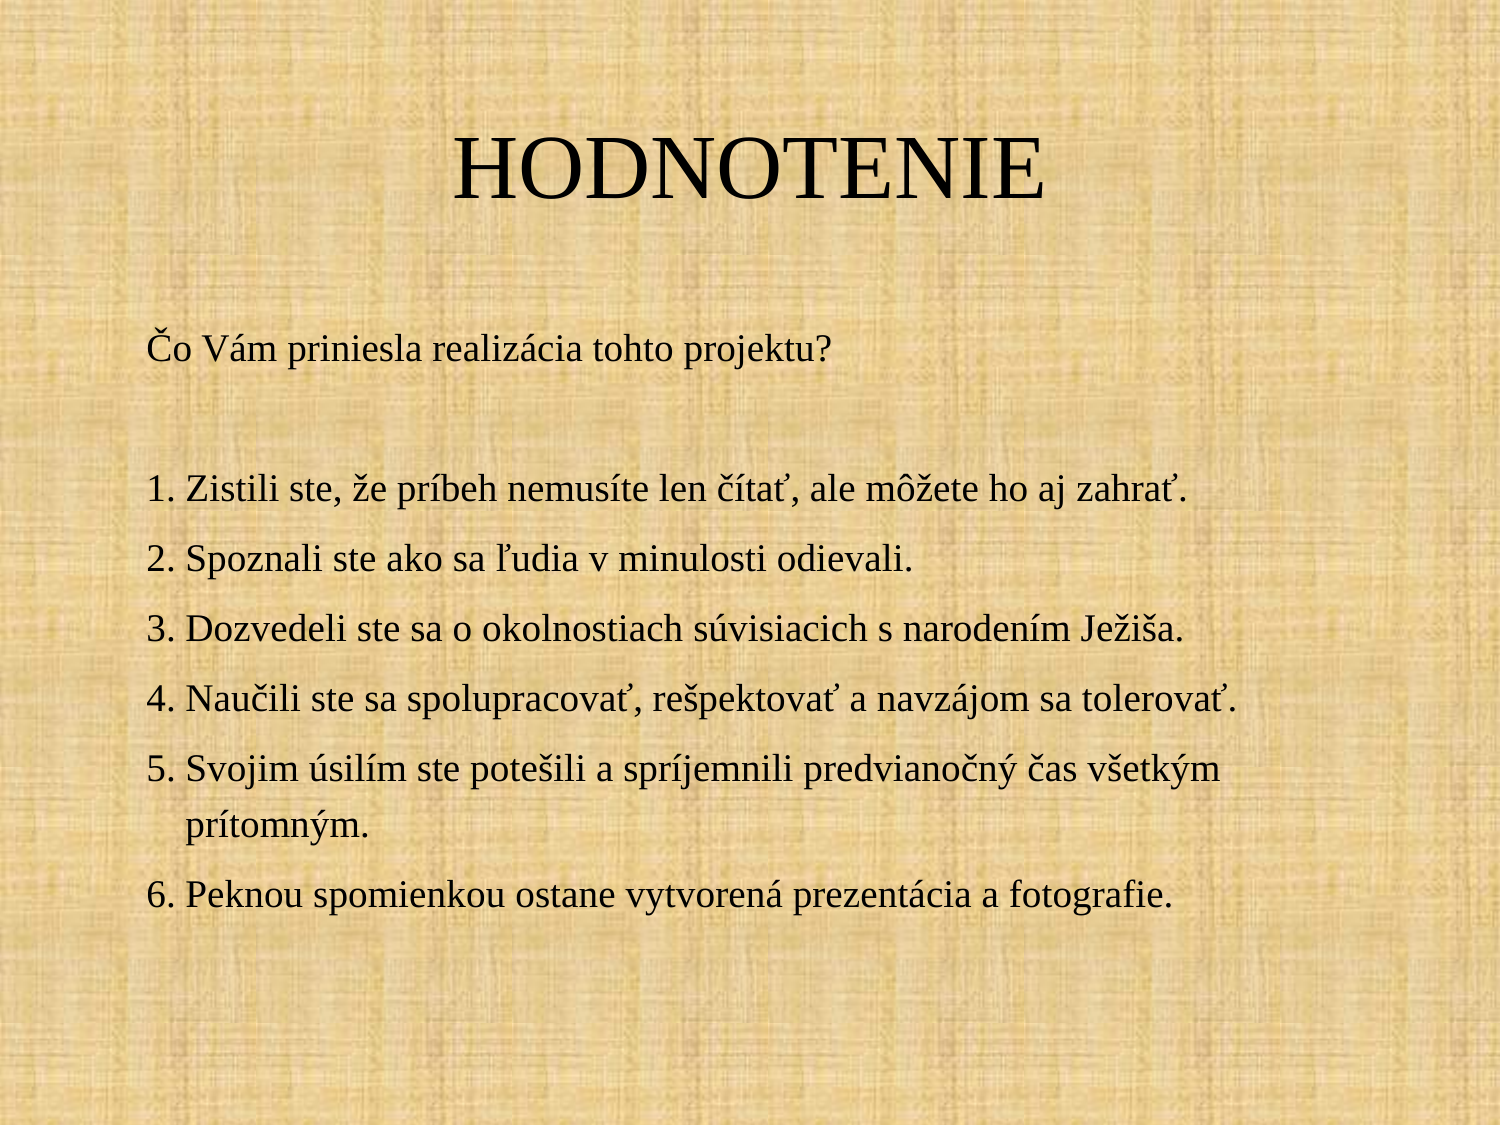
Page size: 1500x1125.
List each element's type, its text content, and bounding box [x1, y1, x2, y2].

list Čo Vám priniesla realizácia tohto projektu? Zistili ste, že príbeh nemusíte len čítať, ale môžete ho aj zahrať. Spoznali ste ako sa ľudia v minulosti odievali. Dozvedeli ste sa o okolnostiach súvisiacich s narodením Ježiša. Naučili ste sa spolupracovať, rešpektovať a navzájom sa tolerovať. Svojim úsilím ste potešili a spríjemnili predvianočný čas všetkým prítomným. Peknou spomienkou ostane vytvorená prezentácia a fotografie. [131, 265, 1301, 931]
picture [0, 0, 1500, 1125]
title HODNOTENIE [103, 59, 1397, 278]
